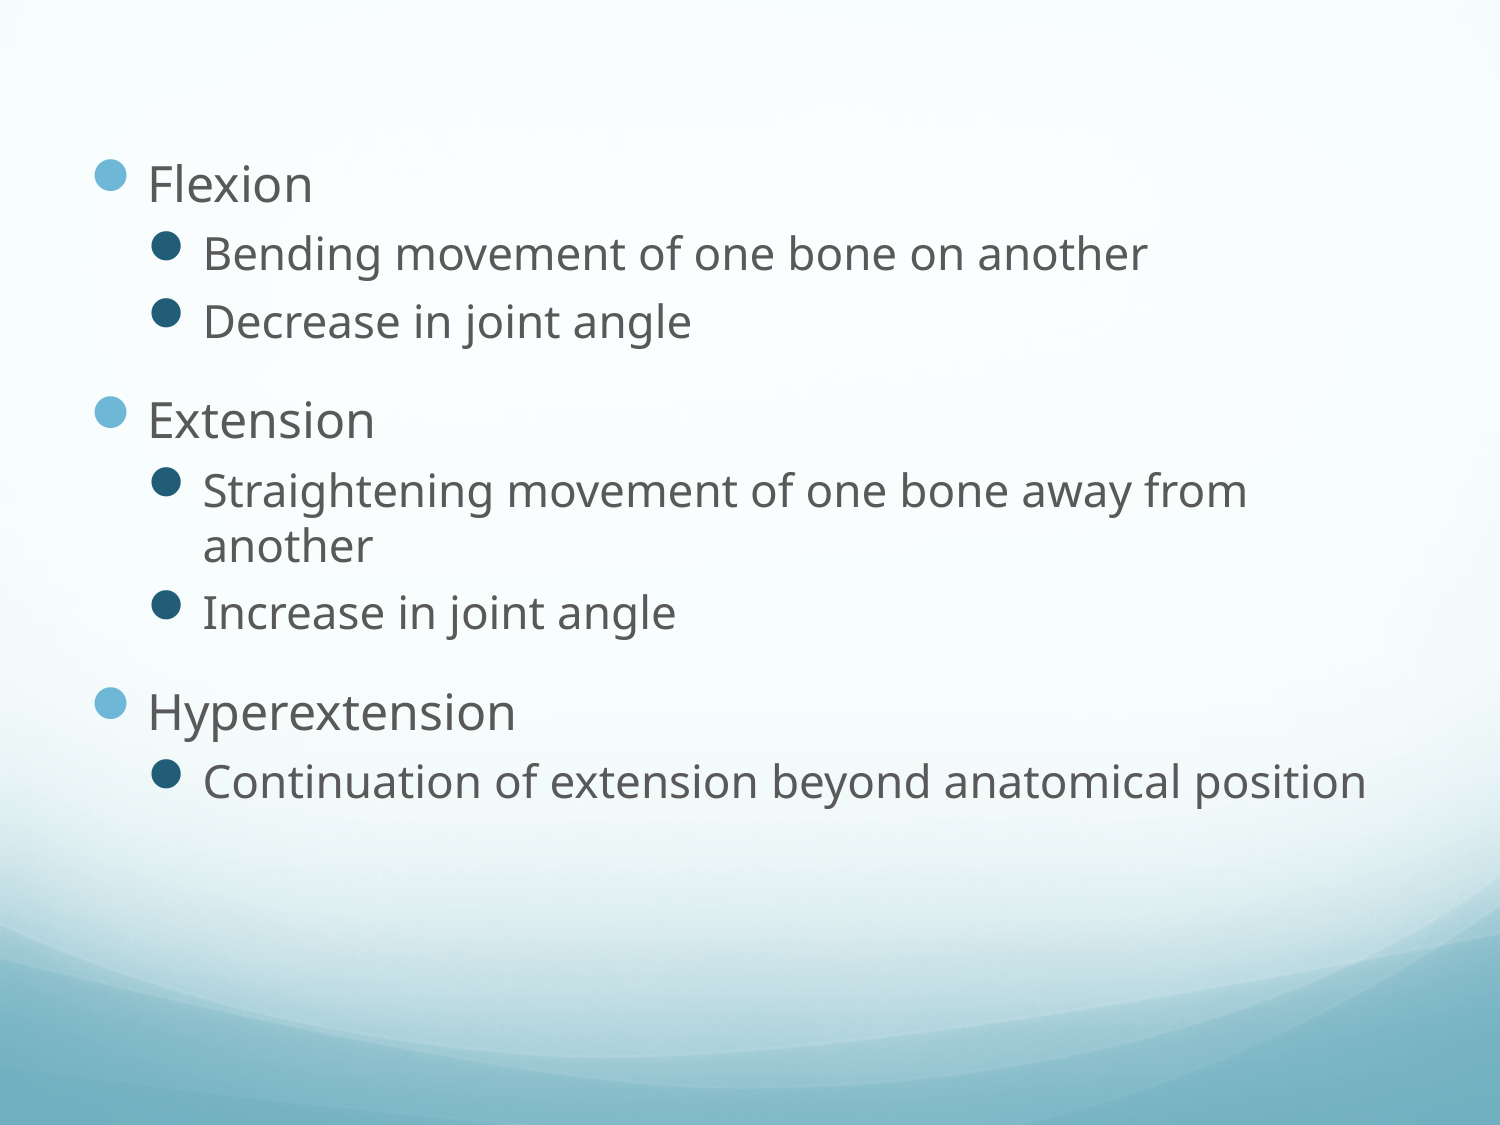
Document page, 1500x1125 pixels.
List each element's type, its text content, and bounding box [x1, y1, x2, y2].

list Flexion Bending movement of one bone on another Decrease in joint angle Extension Straightening movement of one bone away from another Increase in joint angle Hyperextension Continuation of extension beyond anatomical position [75, 144, 1425, 1060]
